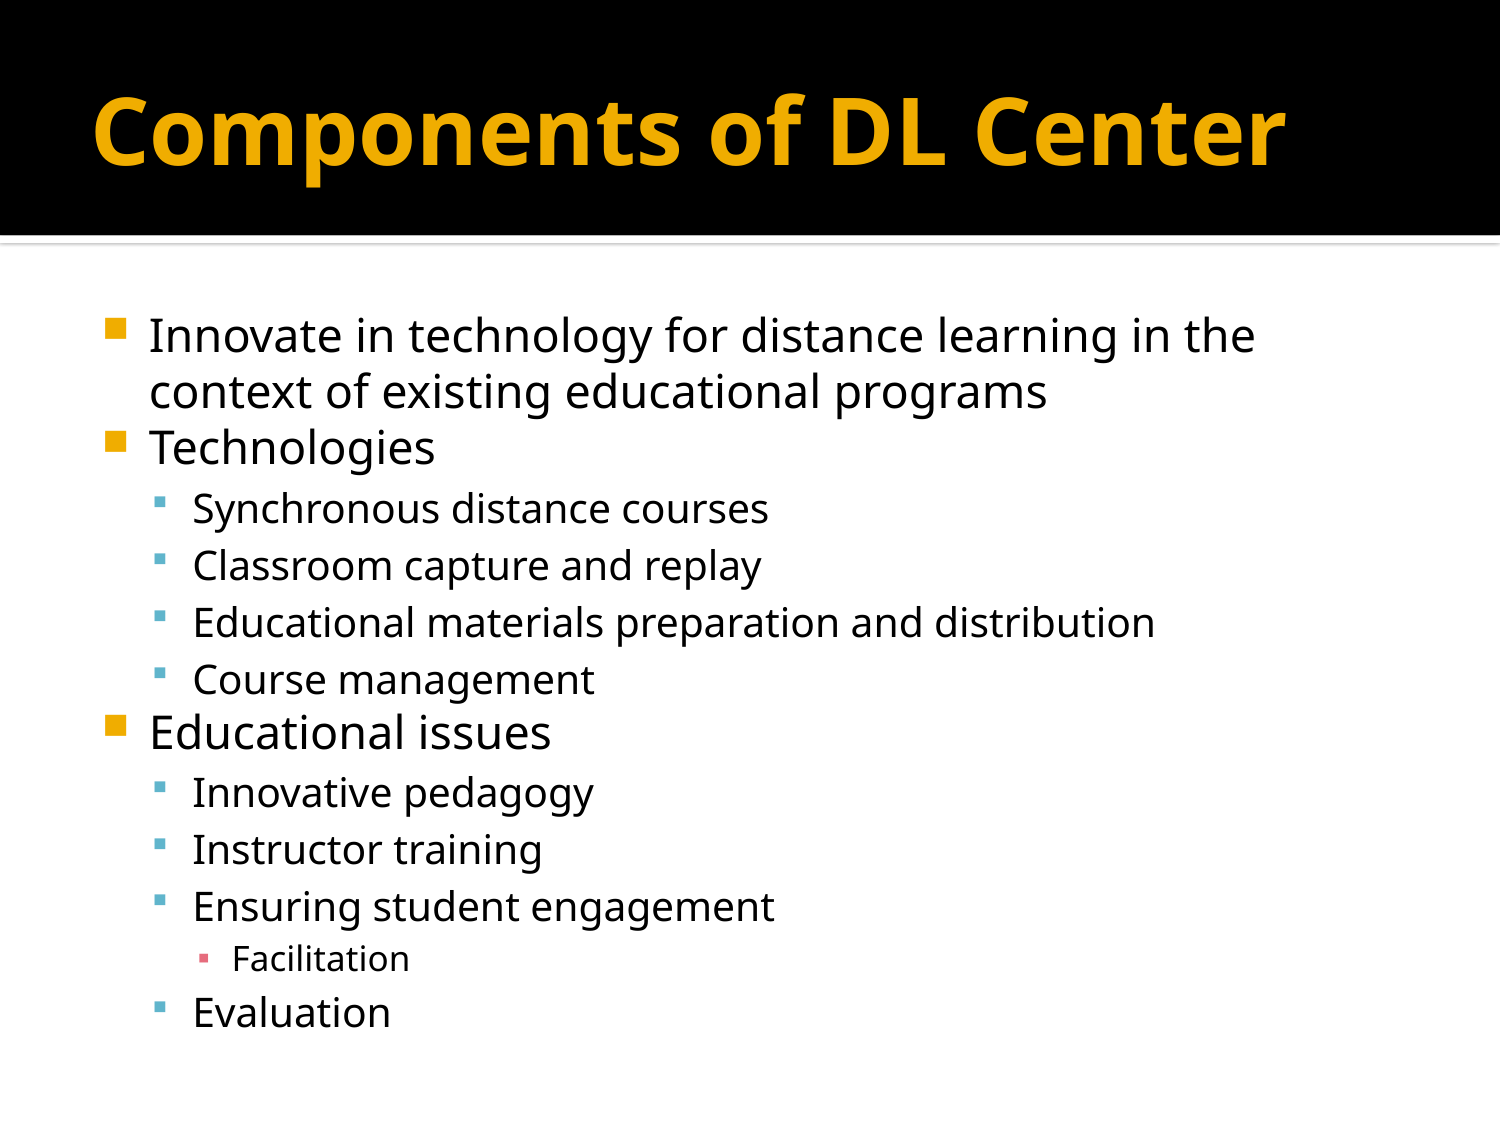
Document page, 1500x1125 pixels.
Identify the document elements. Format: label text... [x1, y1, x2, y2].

list Innovate in technology for distance learning in the context of existing educational programs Technologies Synchronous distance courses Classroom capture and replay Educational materials preparation and distribution Course management Educational issues Innovative pedagogy Instructor training Ensuring student engagement Facilitation Evaluation [75, 291, 1425, 1050]
title Components of DL Center [75, 25, 1425, 231]
